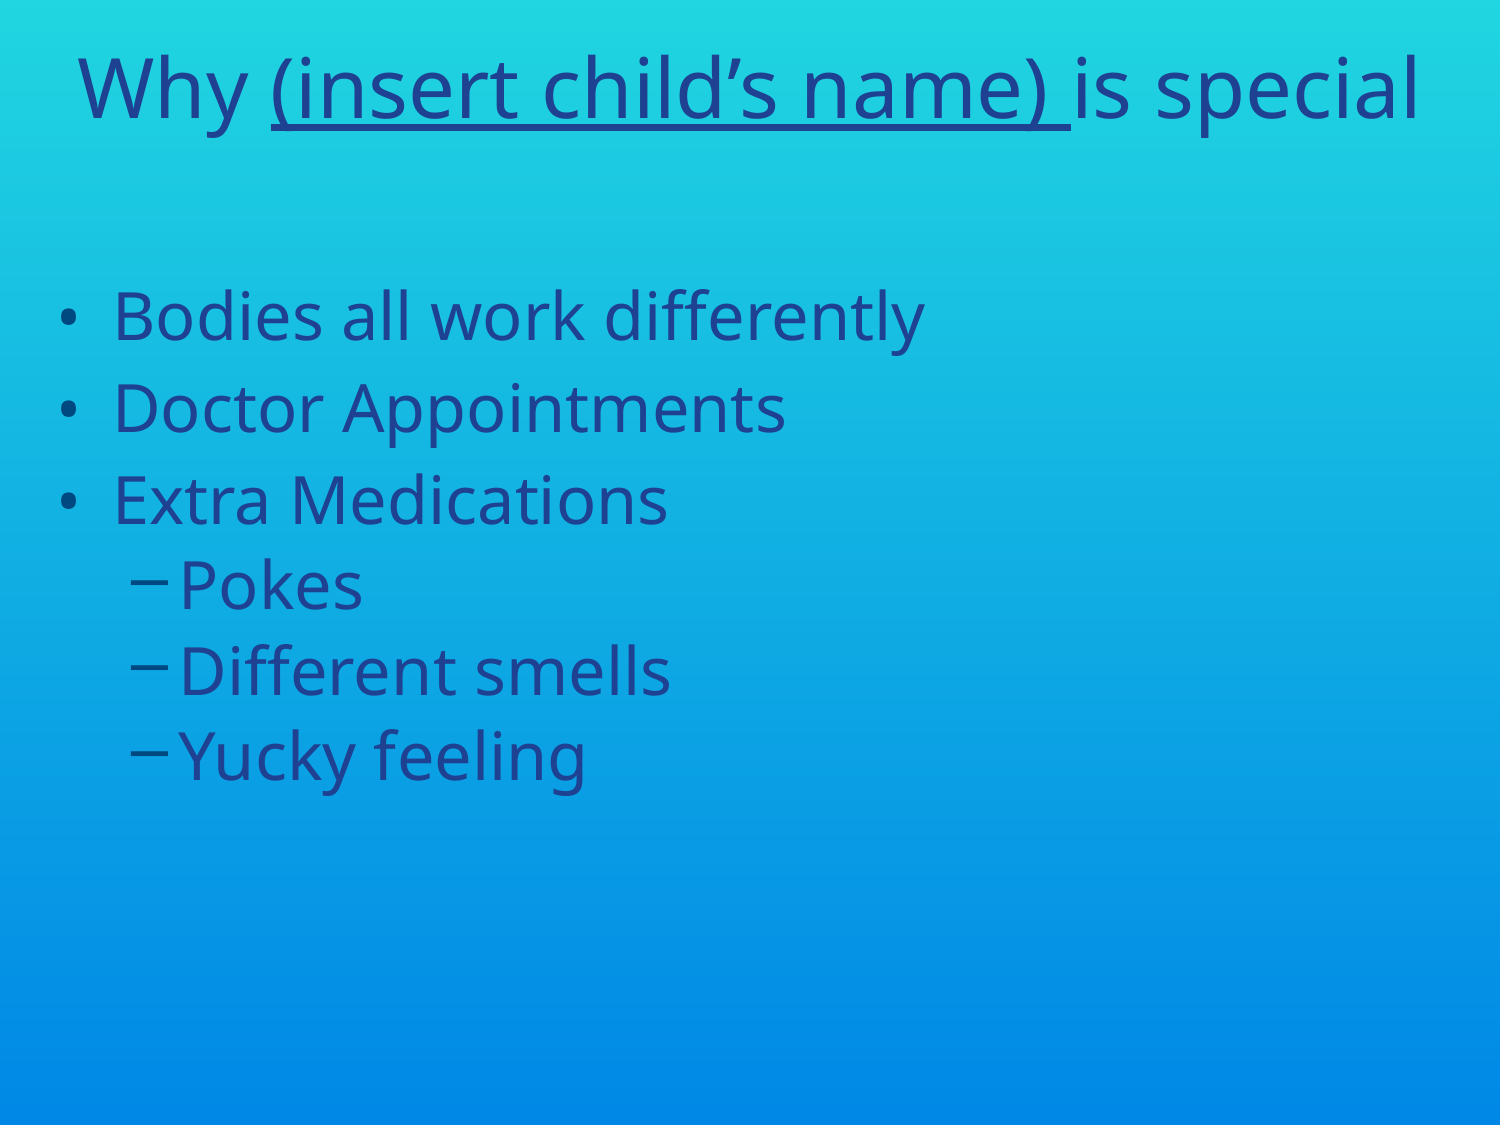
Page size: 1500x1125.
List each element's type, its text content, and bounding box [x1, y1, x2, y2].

title Why (insert child’s name) is special [56, 46, 1444, 234]
list Bodies all work differently Doctor Appointments Extra Medications Pokes Different smells Yucky feeling [56, 283, 1444, 982]
